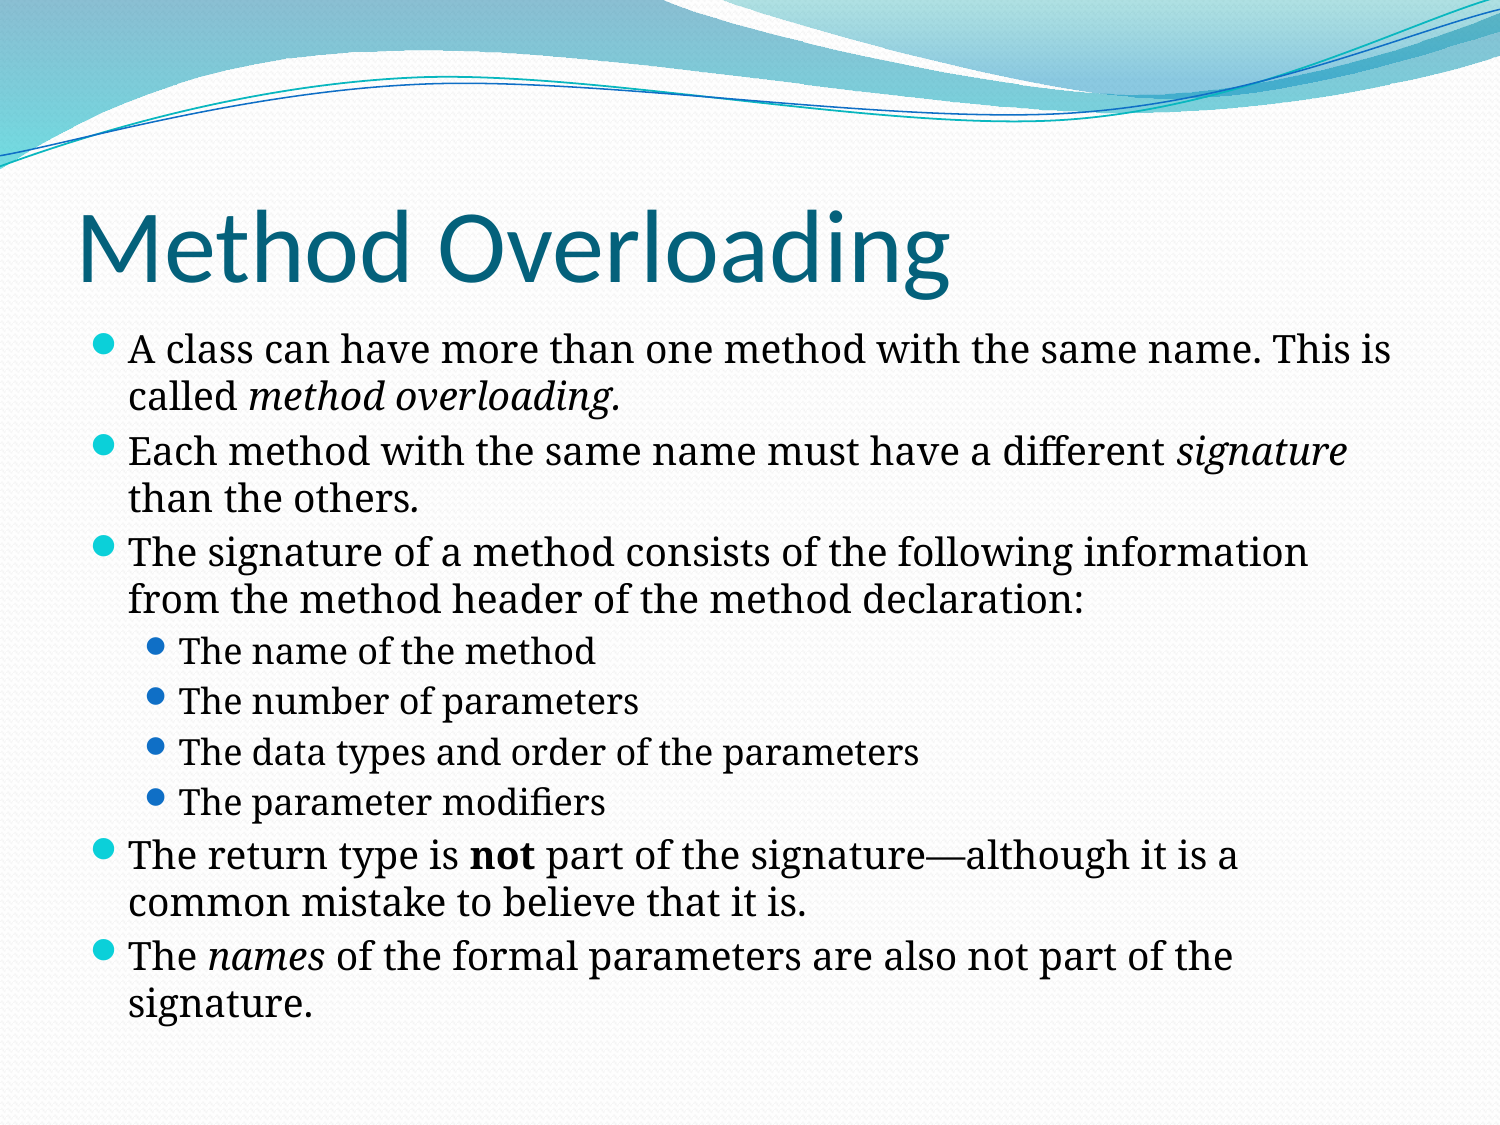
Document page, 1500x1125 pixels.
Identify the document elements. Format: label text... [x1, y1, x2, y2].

title Method Overloading [75, 115, 1425, 303]
list A class can have more than one method with the same name. This is called method overloading. Each method with the same name must have a different signature than the others. The signature of a method consists of the following information from the method header of the method declaration: The name of the method The number of parameters The data types and order of the parameters The parameter modifiers The return type is not part of the signature—although it is a common mistake to believe that it is. The names of the formal parameters are also not part of the signature. [75, 317, 1425, 1038]
